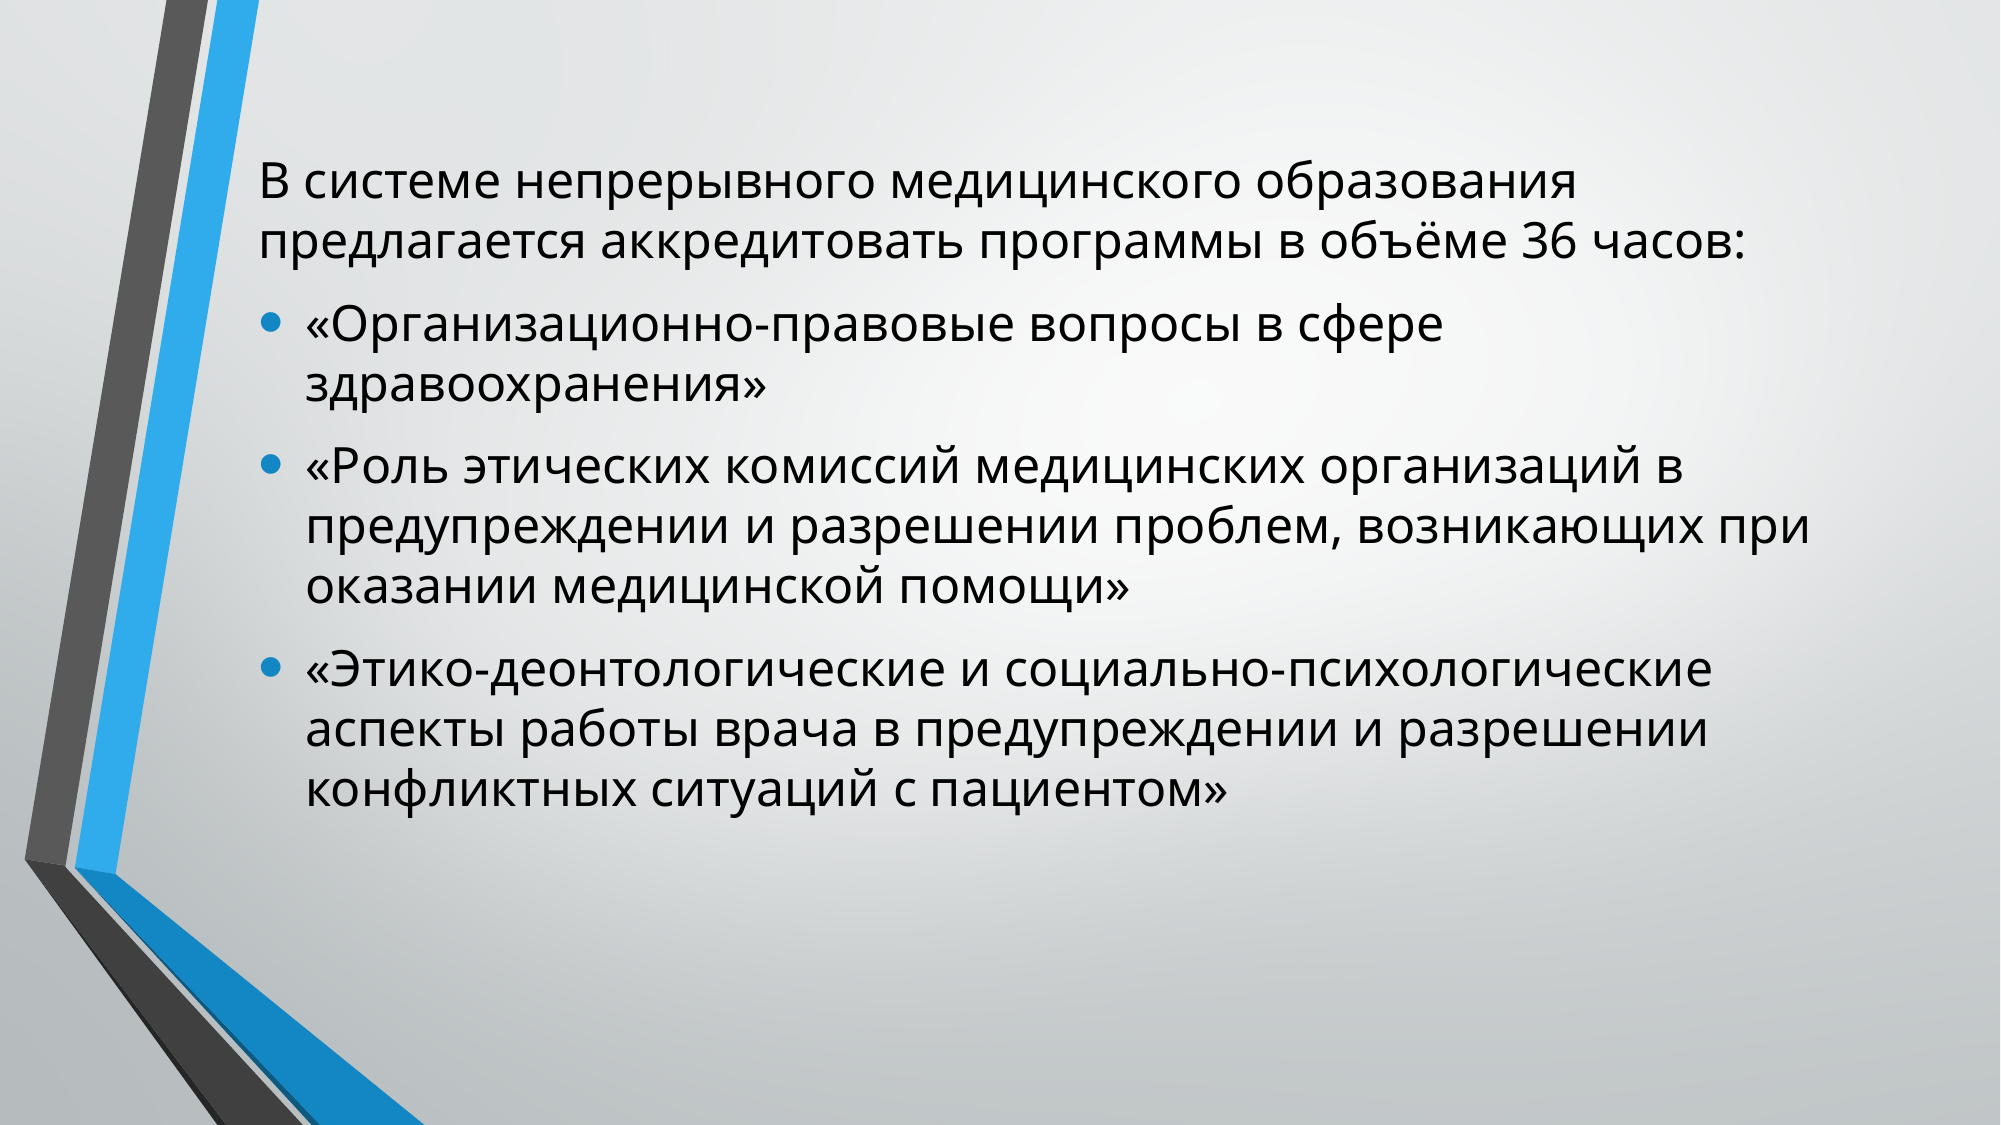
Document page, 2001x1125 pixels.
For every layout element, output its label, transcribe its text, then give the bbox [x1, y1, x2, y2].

list В системе непрерывного медицинского образования предлагается аккредитовать программы в объёме 36 часов: «Организационно-правовые вопросы в сфере здравоохранения» «Роль этических комиссий медицинских организаций в предупреждении и разрешении проблем, возникающих при оказании медицинской помощи» «Этико-деонтологические и социально-психологические аспекты работы врача в предупреждении и разрешении конфликтных ситуаций с пациентом» [243, 97, 1887, 950]
